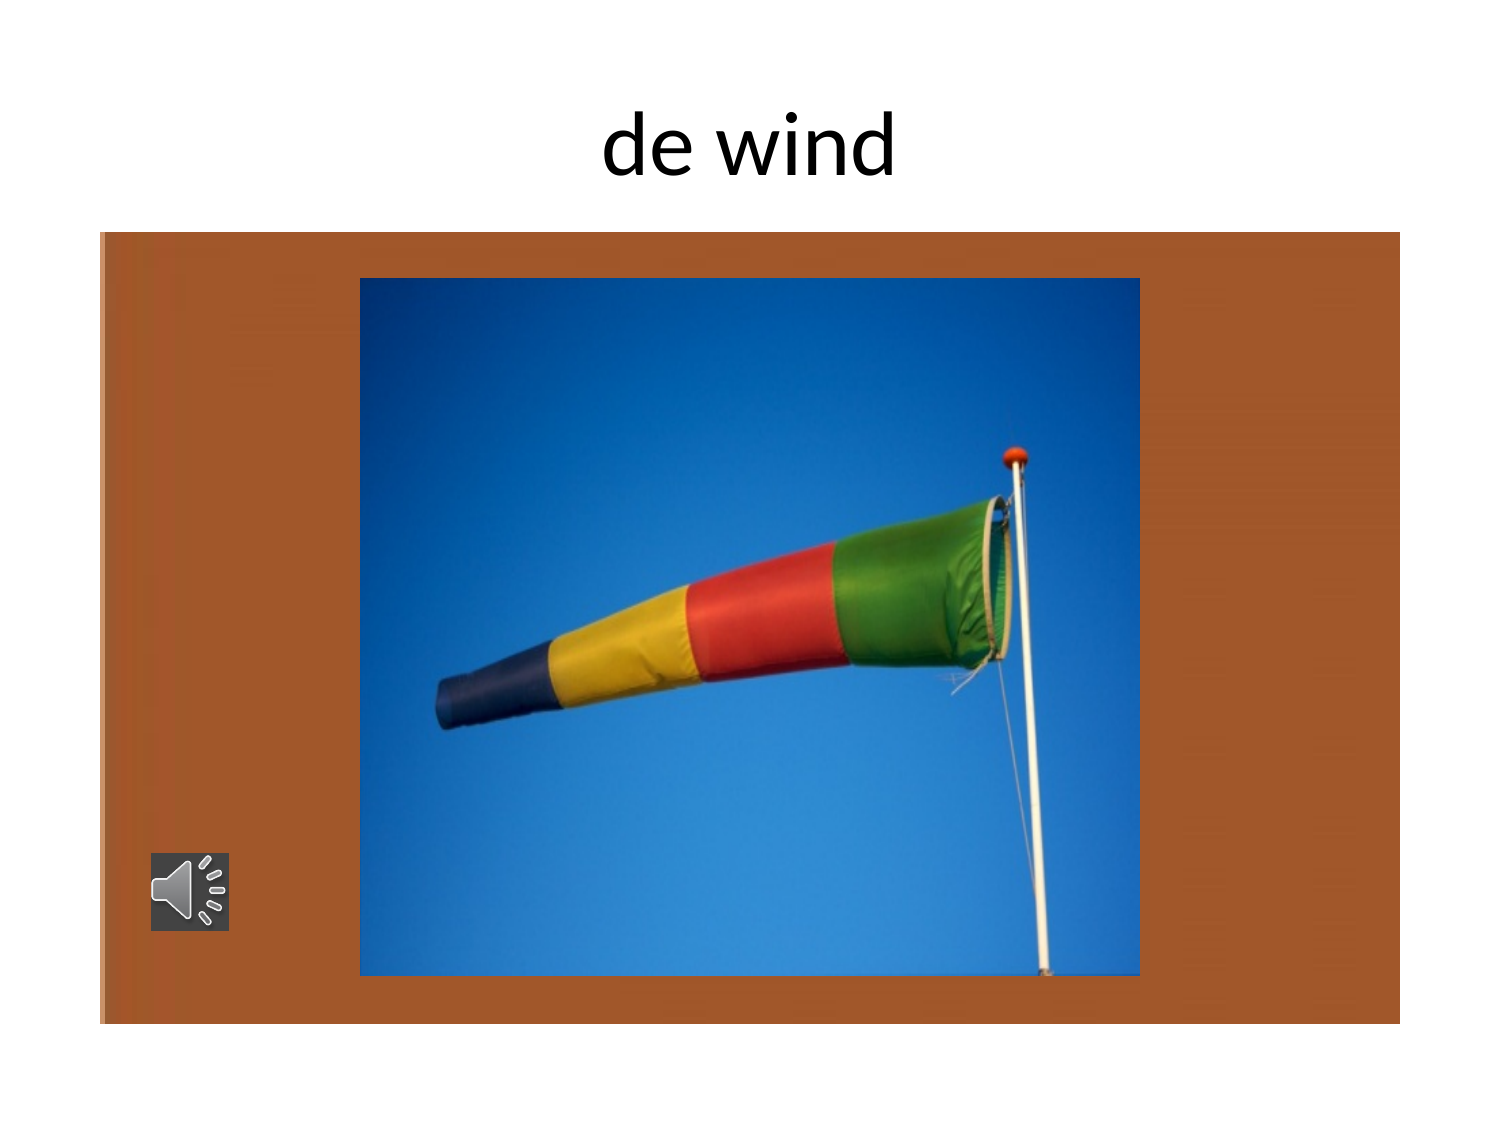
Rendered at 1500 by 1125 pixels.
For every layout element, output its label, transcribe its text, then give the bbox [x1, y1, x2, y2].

title de wind [75, 45, 1425, 233]
picture [100, 232, 1400, 1024]
